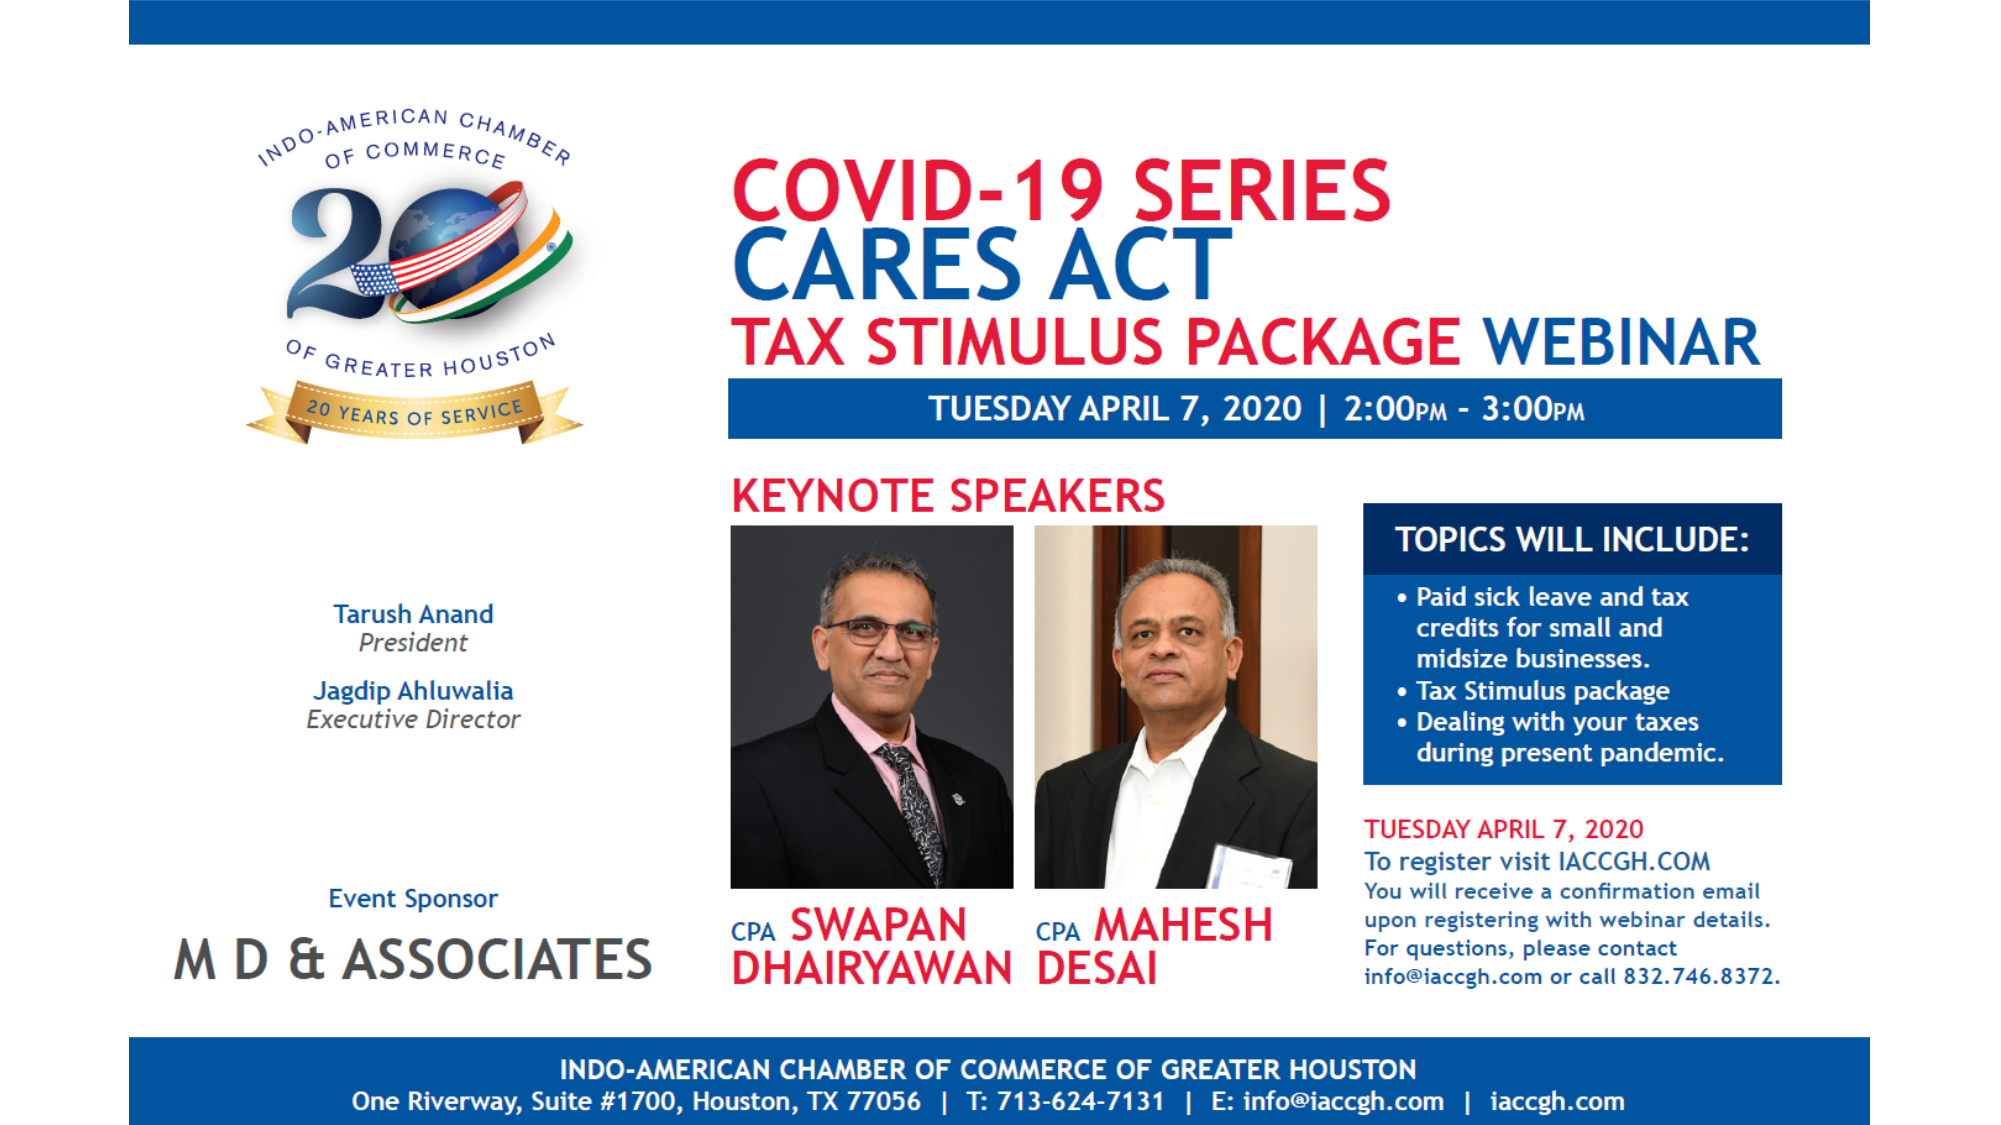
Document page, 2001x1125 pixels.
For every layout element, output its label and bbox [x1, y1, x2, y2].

picture [129, 0, 1870, 1125]
